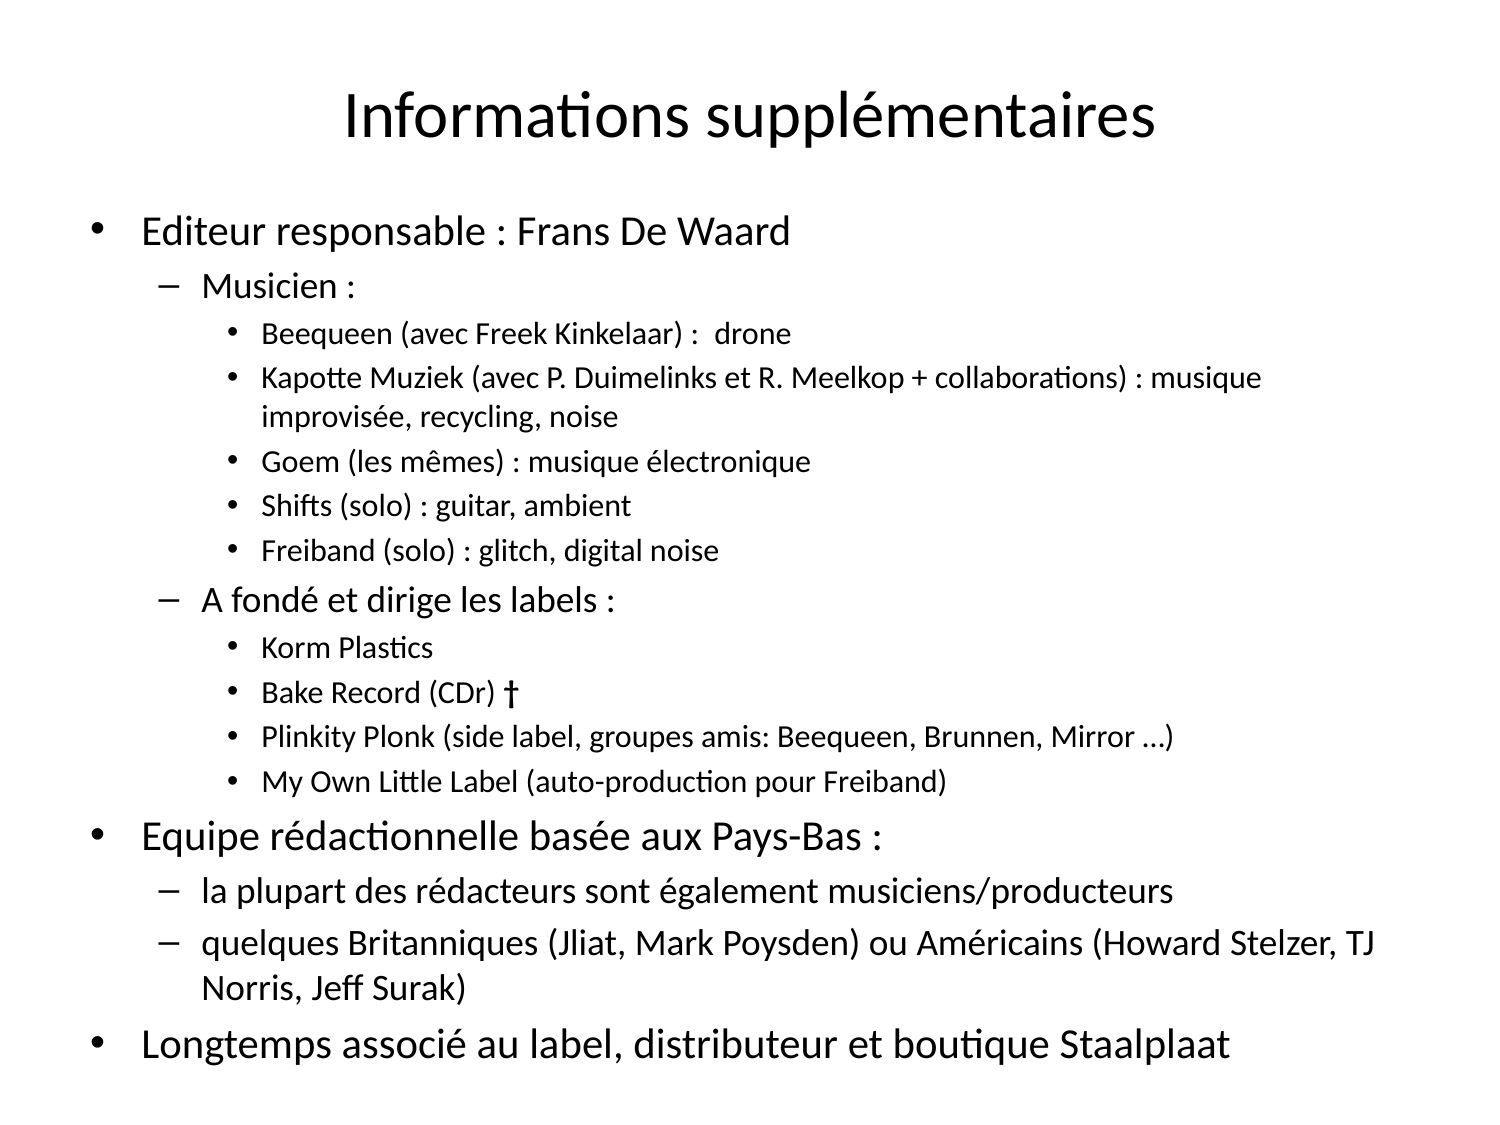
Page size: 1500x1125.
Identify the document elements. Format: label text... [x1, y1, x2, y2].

title Informations supplémentaires [75, 45, 1425, 177]
list Editeur responsable : Frans De Waard Musicien : Beequeen (avec Freek Kinkelaar) : drone Kapotte Muziek (avec P. Duimelinks et R. Meelkop + collaborations) : musique improvisée, recycling, noise Goem (les mêmes) : musique électronique Shifts (solo) : guitar, ambient Freiband (solo) : glitch, digital noise A fondé et dirige les labels : Korm Plastics Bake Record (CDr) † Plinkity Plonk (side label, groupes amis: Beequeen, Brunnen, Mirror …) My Own Little Label (auto-production pour Freiband) Equipe rédactionnelle basée aux Pays-Bas : la plupart des rédacteurs sont également musiciens/producteurs quelques Britanniques (Jliat, Mark Poysden) ou Américains (Howard Stelzer, TJ Norris, Jeff Surak) Longtemps associé au label, distributeur et boutique Staalplaat [75, 194, 1425, 1082]
